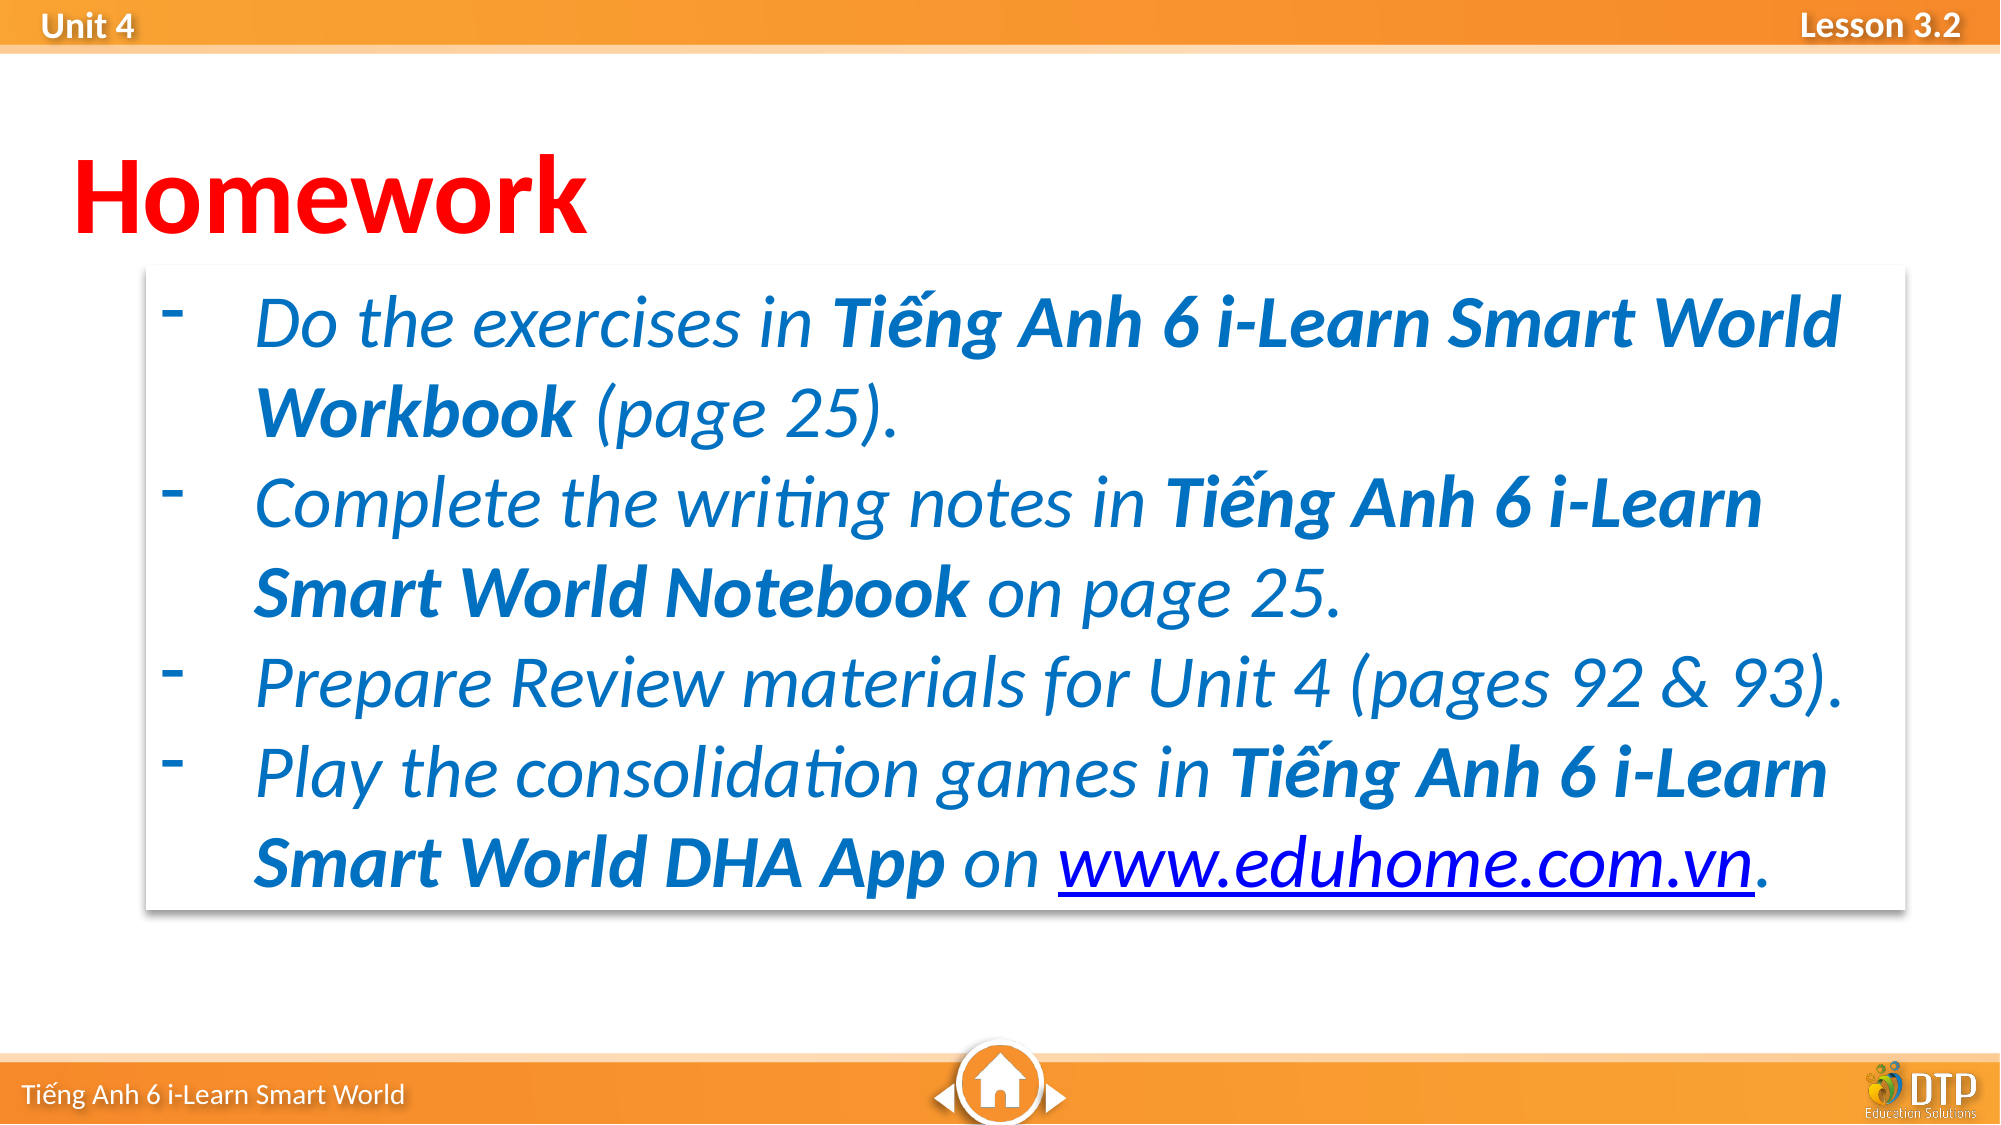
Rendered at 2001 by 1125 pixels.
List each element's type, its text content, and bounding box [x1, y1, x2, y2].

text_box Homework [57, 113, 604, 264]
text_box Do the exercises in Tiếng Anh 6 i-Learn Smart World Workbook (page 25). Complete the writing notes in Tiếng Anh 6 i-Learn Smart World Notebook on page 25. Prepare Review materials for Unit 4 (pages 92 & 93). Play the consolidation games in Tiếng Anh 6 i-Learn Smart World DHA App on www.eduhome.com.vn. [146, 265, 1906, 910]
picture [0, 0, 2000, 1125]
